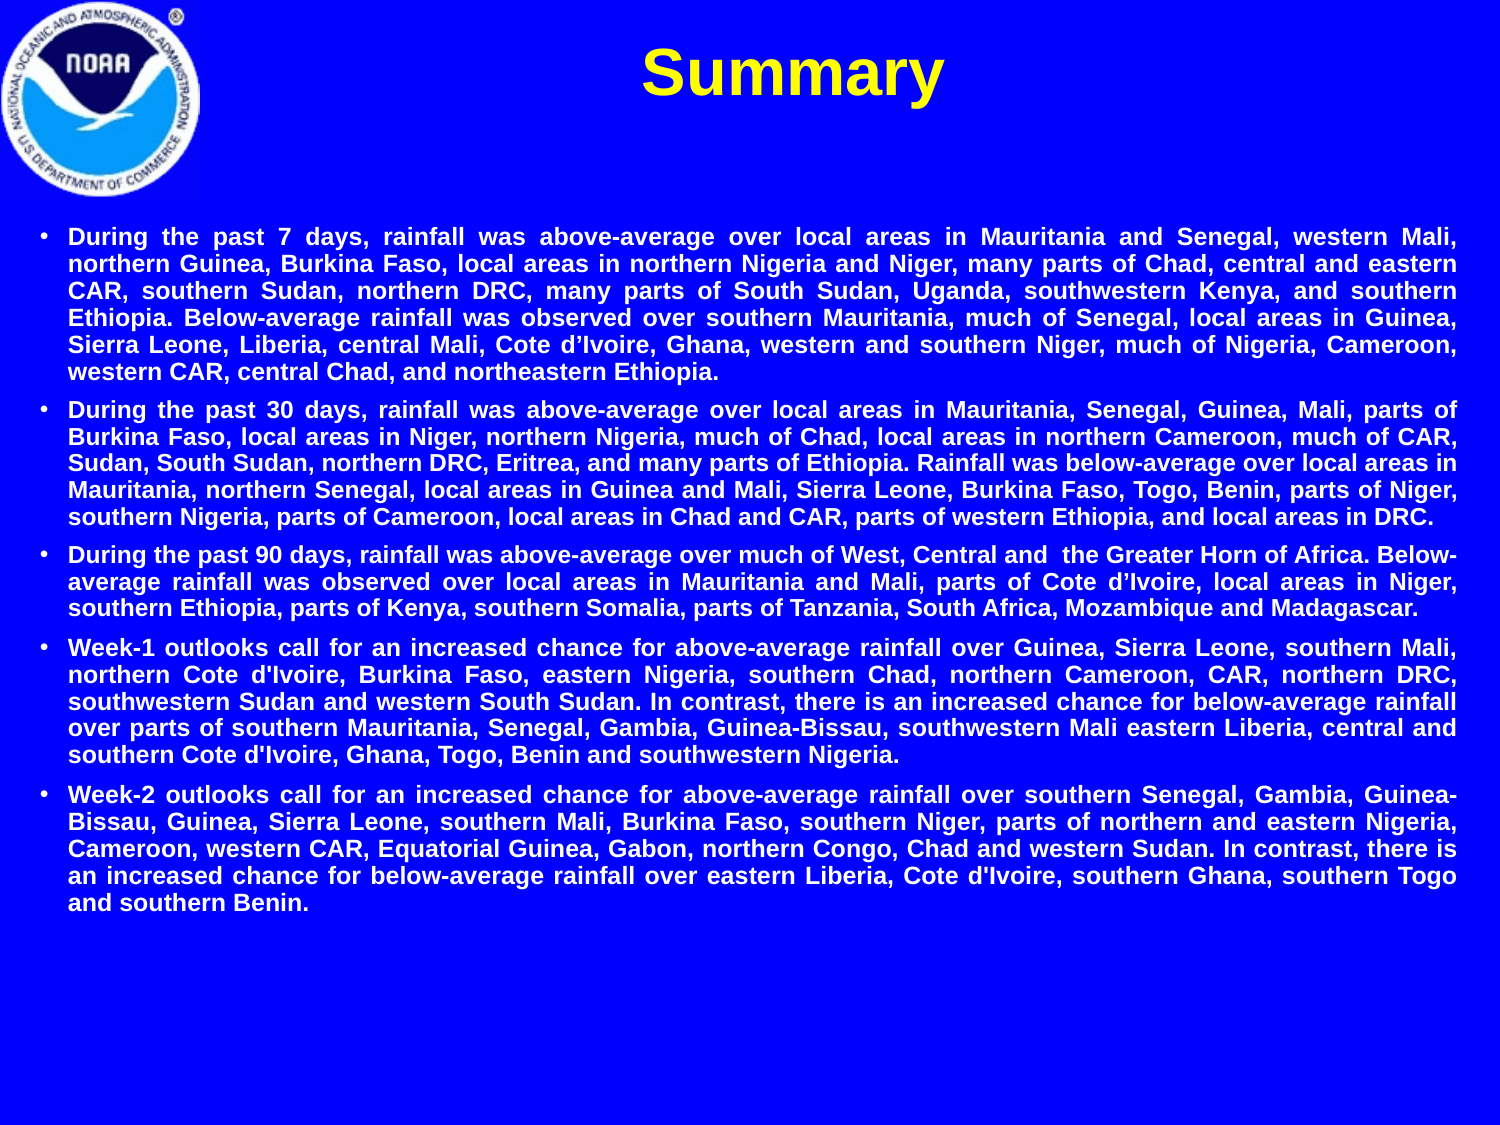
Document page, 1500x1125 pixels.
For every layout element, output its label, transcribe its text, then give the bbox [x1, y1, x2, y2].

title Summary [199, 12, 1388, 126]
picture [0, 0, 200, 200]
text_box During the past 7 days, rainfall was above-average over local areas in Mauritania and Senegal, western Mali, northern Guinea, Burkina Faso, local areas in northern Nigeria and Niger, many parts of Chad, central and eastern CAR, southern Sudan, northern DRC, many parts of South Sudan, Uganda, southwestern Kenya, and southern Ethiopia. Below-average rainfall was observed over southern Mauritania, much of Senegal, local areas in Guinea, Sierra Leone, Liberia, central Mali, Cote d’Ivoire, Ghana, western and southern Niger, much of Nigeria, Cameroon, western CAR, central Chad, and northeastern Ethiopia. During the past 30 days, rainfall was above-average over local areas in Mauritania, Senegal, Guinea, Mali, parts of Burkina Faso, local areas in Niger, northern Nigeria, much of Chad, local areas in northern Cameroon, much of CAR, Sudan, South Sudan, northern DRC, Eritrea, and many parts of Ethiopia. Rainfall was below-average over local areas in Mauritania, northern Senegal, local areas in Guinea and Mali, Sierra Leone, Burkina Faso, Togo, Benin, parts of Niger, southern Nigeria, parts of Cameroon, local areas in Chad and CAR, parts of western Ethiopia, and local areas in DRC. During the past 90 days, rainfall was above-average over much of West, Central and the Greater Horn of Africa. Below-average rainfall was observed over local areas in Mauritania and Mali, parts of Cote d’Ivoire, local areas in Niger, southern Ethiopia, parts of Kenya, southern Somalia, parts of Tanzania, South Africa, Mozambique and Madagascar. Week-1 outlooks call for an increased chance for above-average rainfall over Guinea, Sierra Leone, southern Mali, northern Cote d'Ivoire, Burkina Faso, eastern Nigeria, southern Chad, northern Cameroon, CAR, northern DRC, southwestern Sudan and western South Sudan. In contrast, there is an increased chance for below-average rainfall over parts of southern Mauritania, Senegal, Gambia, Guinea-Bissau, southwestern Mali eastern Liberia, central and southern Cote d'Ivoire, Ghana, Togo, Benin and southwestern Nigeria. Week-2 outlooks call for an increased chance for above-average rainfall over southern Senegal, Gambia, Guinea-Bissau, Guinea, Sierra Leone, southern Mali, Burkina Faso, southern Niger, parts of northern and eastern Nigeria, Cameroon, western CAR, Equatorial Guinea, Gabon, northern Congo, Chad and western Sudan. In contrast, there is an increased chance for below-average rainfall over eastern Liberia, Cote d'Ivoire, southern Ghana, southern Togo and southern Benin. [24, 216, 1475, 924]
